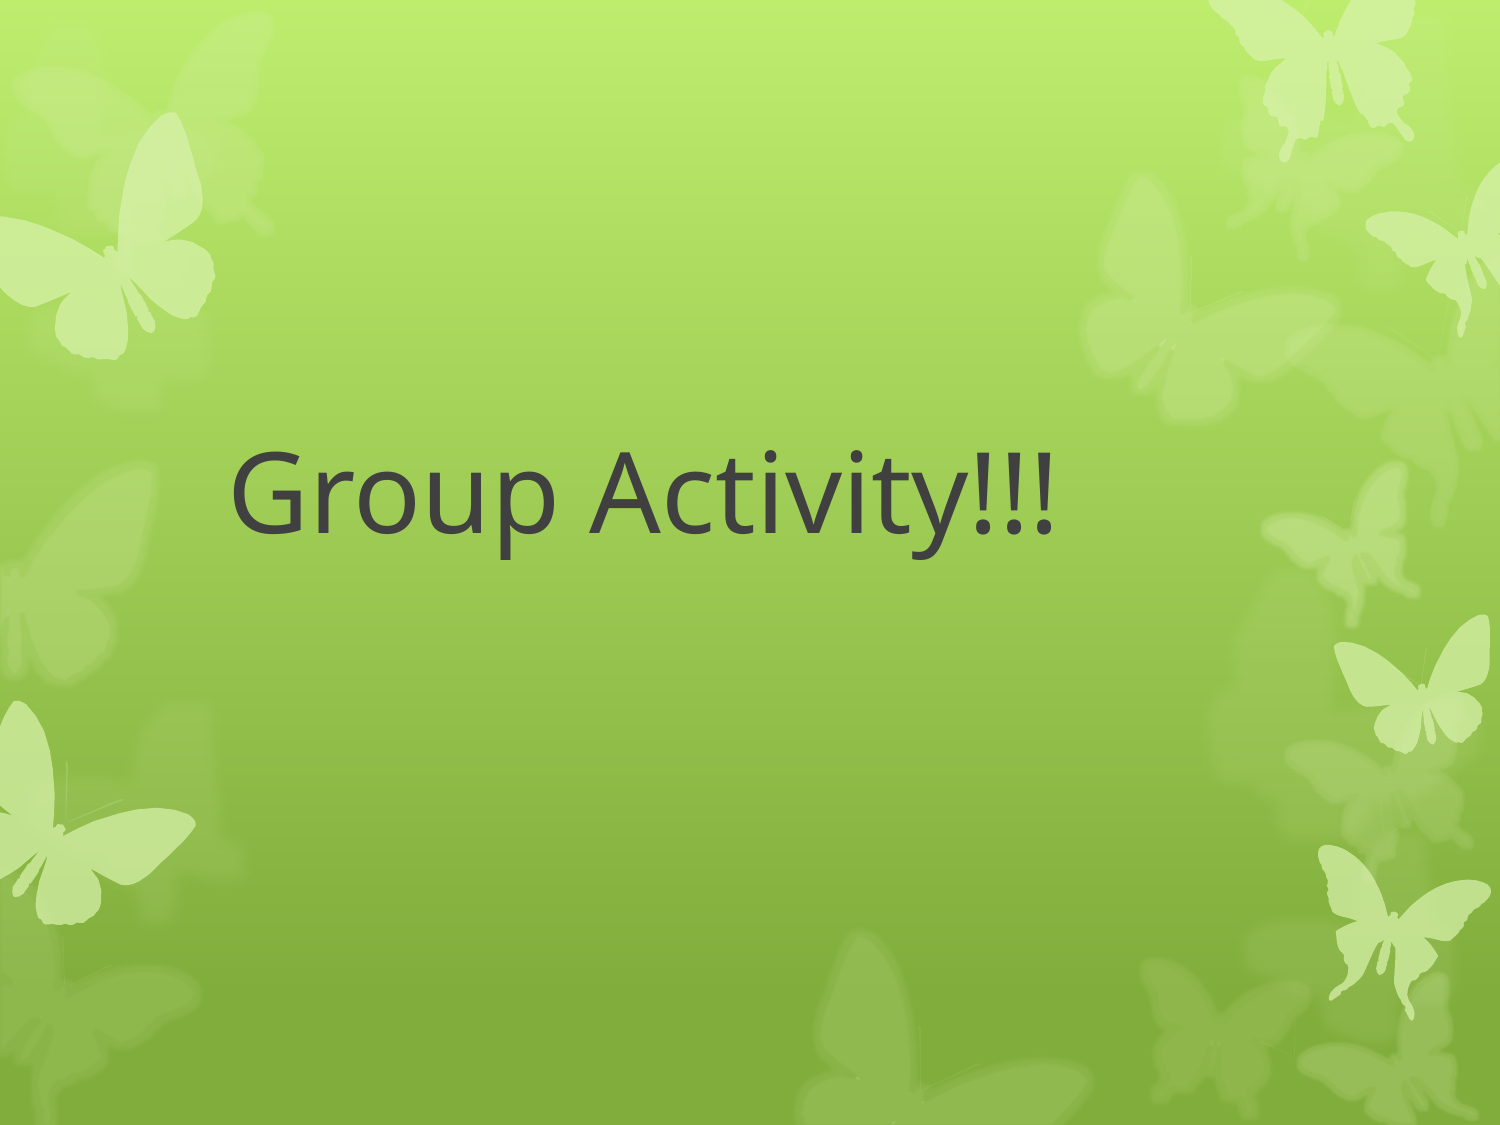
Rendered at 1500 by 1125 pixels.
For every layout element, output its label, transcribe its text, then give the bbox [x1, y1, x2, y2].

title Group Activity!!! [212, 412, 1382, 565]
